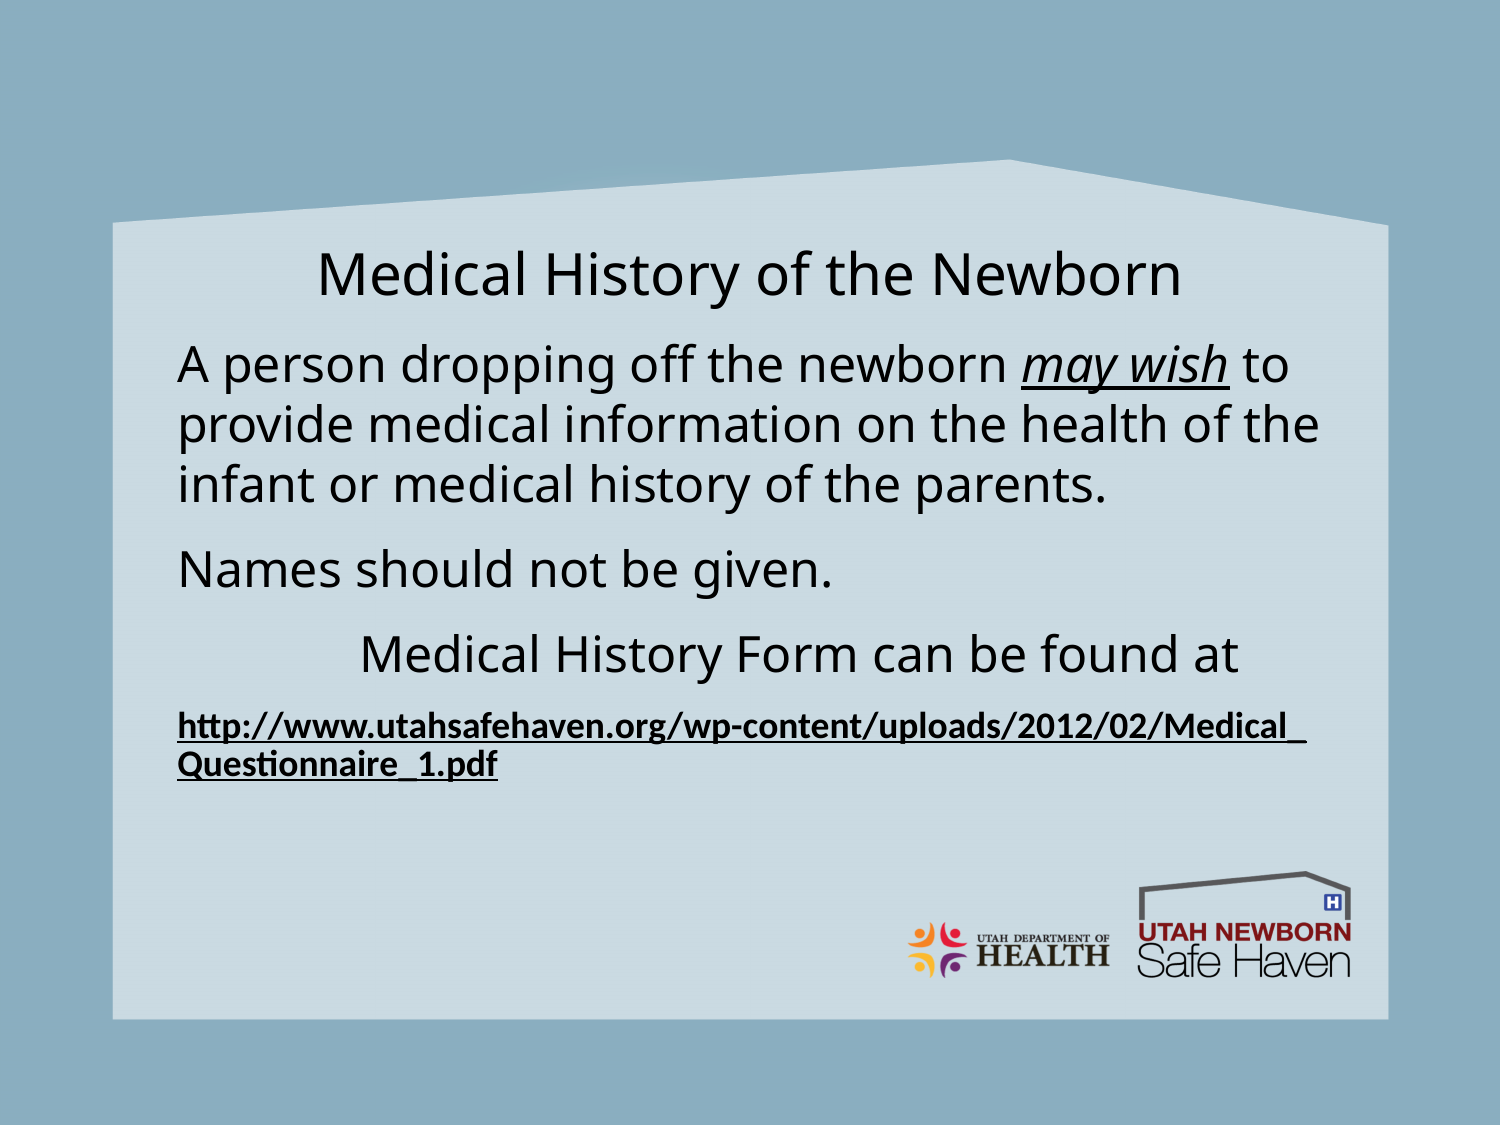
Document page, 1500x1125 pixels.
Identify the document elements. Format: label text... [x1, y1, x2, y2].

text_box Medical History of the Newborn A person dropping off the newborn may wish to provide medical information on the health of the infant or medical history of the parents. Names should not be given. Medical History Form can be found at http://www.utahsafehaven.org/wp-content/uploads/2012/02/Medical_Questionnaire_1.pdf [162, 230, 1338, 859]
text_box [87, 200, 1425, 261]
picture [0, 0, 1500, 1125]
